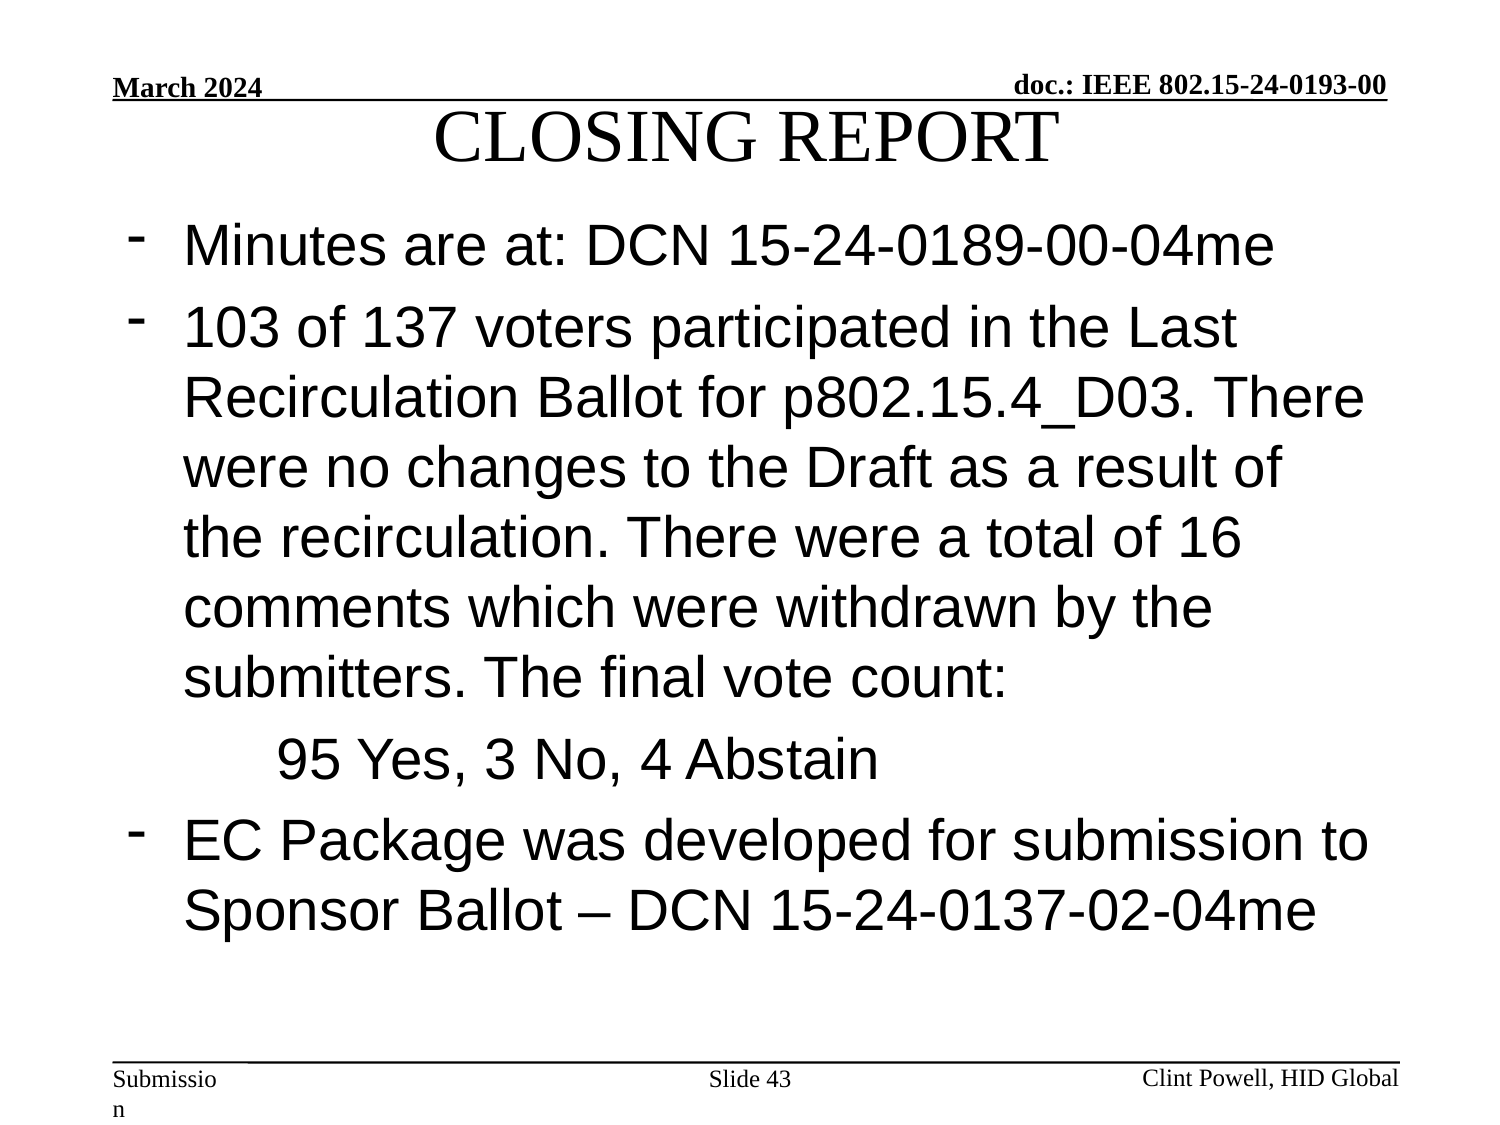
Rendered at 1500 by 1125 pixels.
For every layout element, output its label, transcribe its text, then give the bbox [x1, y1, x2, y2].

slide_number Slide 43 [706, 1062, 794, 1093]
title CLOSING REPORT [118, 43, 1394, 219]
list Minutes are at: DCN 15-24-0189-00-04me 103 of 137 voters participated in the Last Recirculation Ballot for p802.15.4_D03. There were no changes to the Draft as a result of the recirculation. There were a total of 16 comments which were withdrawn by the submitters. The final vote count: 95 Yes, 3 No, 4 Abstain EC Package was developed for submission to Sponsor Ballot – DCN 15-24-0137-02-04me [111, 200, 1387, 950]
